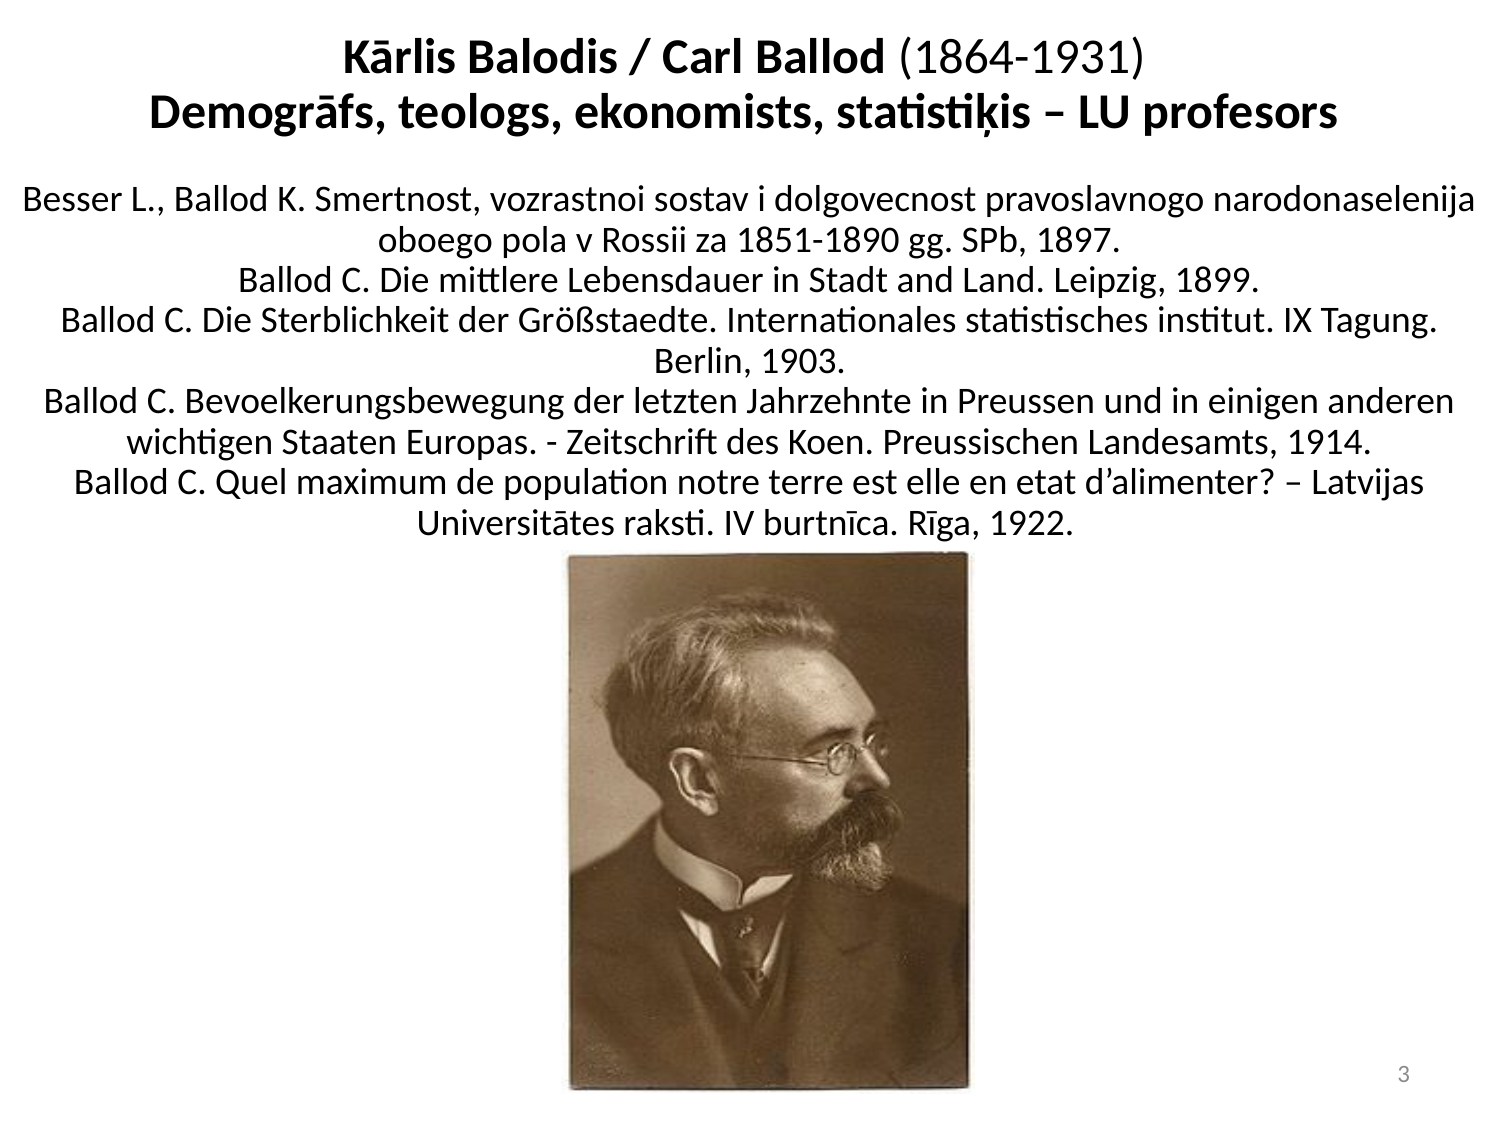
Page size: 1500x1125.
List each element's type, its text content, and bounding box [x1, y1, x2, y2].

title Kārlis Balodis / Carl Ballod (1864-1931) Demogrāfs, teologs, ekonomists, statistiķis – LU profesors Besser L., Ballod K. Smertnost, vozrastnoi sostav i dolgovecnost pravoslavnogo narodonaselenija oboego pola v Rossii za 1851-1890 gg. SPb, 1897. Ballod C. Die mittlere Lebensdauer in Stadt and Land. Leipzig, 1899. Ballod C. Die Sterblichkeit der Größstaedte. Internationales statistisches institut. IX Tagung. Berlin, 1903. Ballod C. Bevoelkerungsbewegung der letzten Jahrzehnte in Preussen und in einigen anderen wichtigen Staaten Europas. - Zeitschrift des Koen. Preussischen Landesamts, 1914. Ballod C. Quel maximum de population notre terre est elle en etat d’alimenter? – Latvijas Universitātes raksti. IV burtnīca. Rīga, 1922. [0, 0, 1500, 575]
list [560, 550, 975, 1095]
slide_number 3 [1074, 1042, 1425, 1103]
